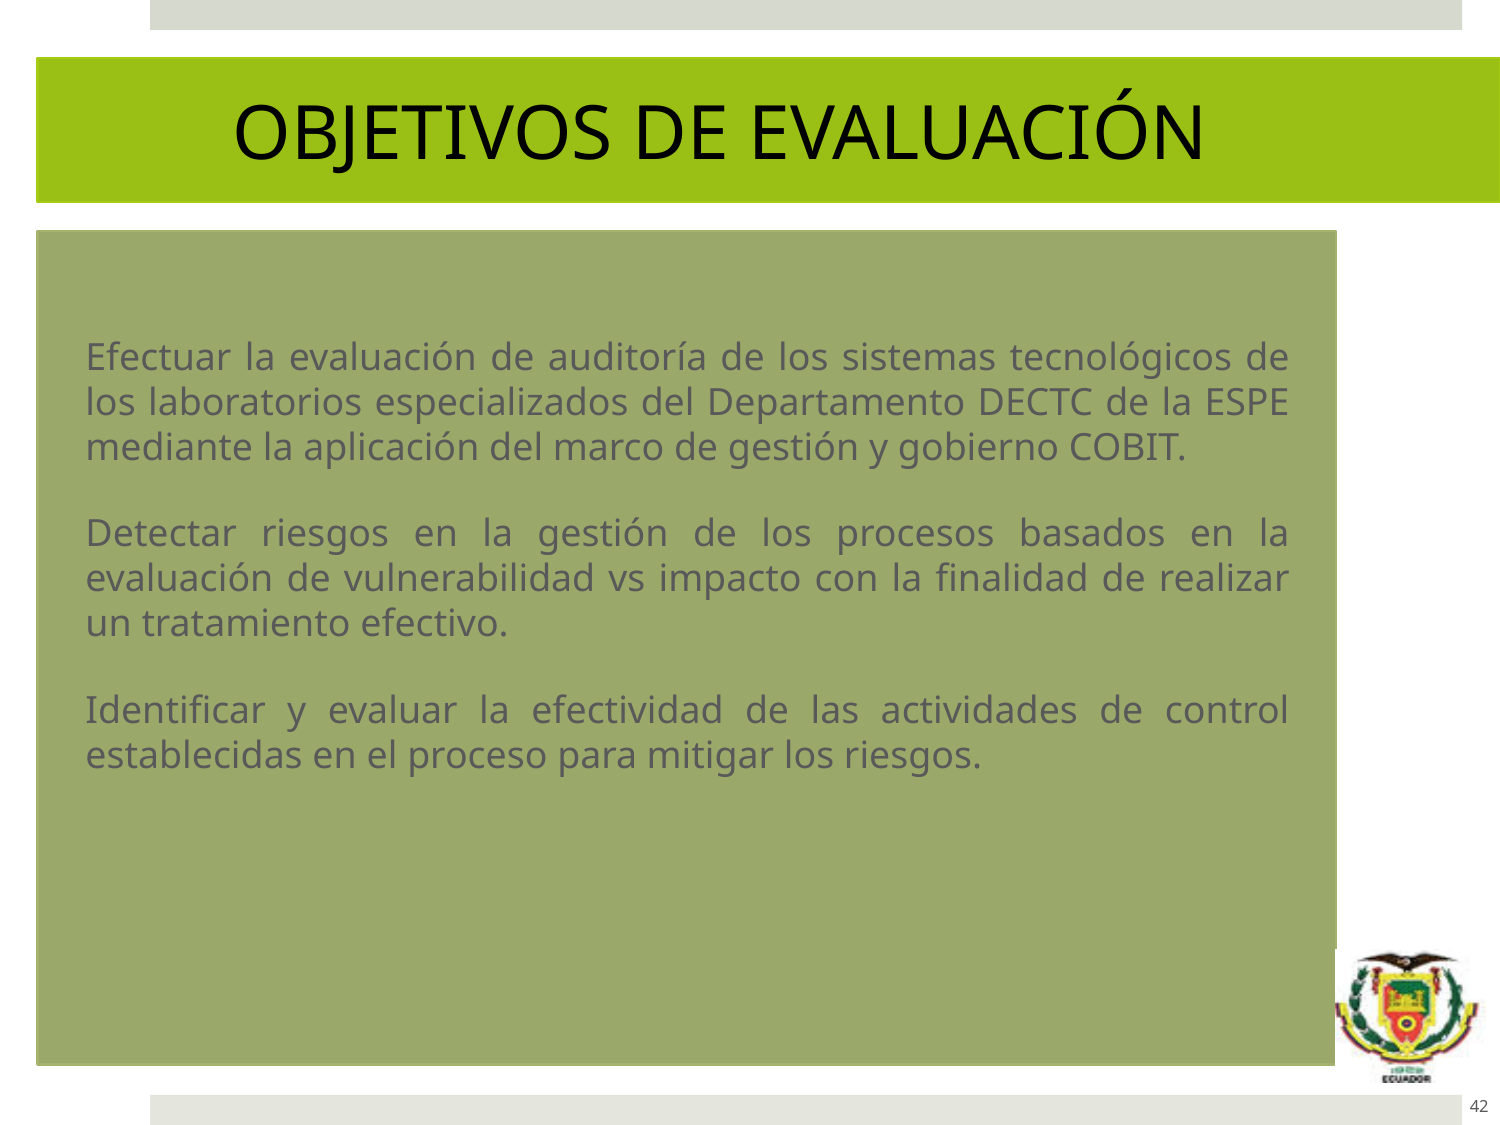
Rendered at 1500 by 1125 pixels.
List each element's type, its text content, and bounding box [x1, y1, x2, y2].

subtitle Efectuar la evaluación de auditoría de los sistemas tecnológicos de los laboratorios especializados del Departamento DECTC de la ESPE mediante la aplicación del marco de gestión y gobierno COBIT. Detectar riesgos en la gestión de los procesos basados en la evaluación de vulnerabilidad vs impacto con la finalidad de realizar un tratamiento efectivo. Identificar y evaluar la efectividad de las actividades de control establecidas en el proceso para mitigar los riesgos. [36, 230, 1337, 1066]
picture [1335, 949, 1487, 1083]
slide_number 42 [1441, 1077, 1500, 1125]
title OBJETIVOS DE EVALUACIÓN [36, 57, 1500, 203]
